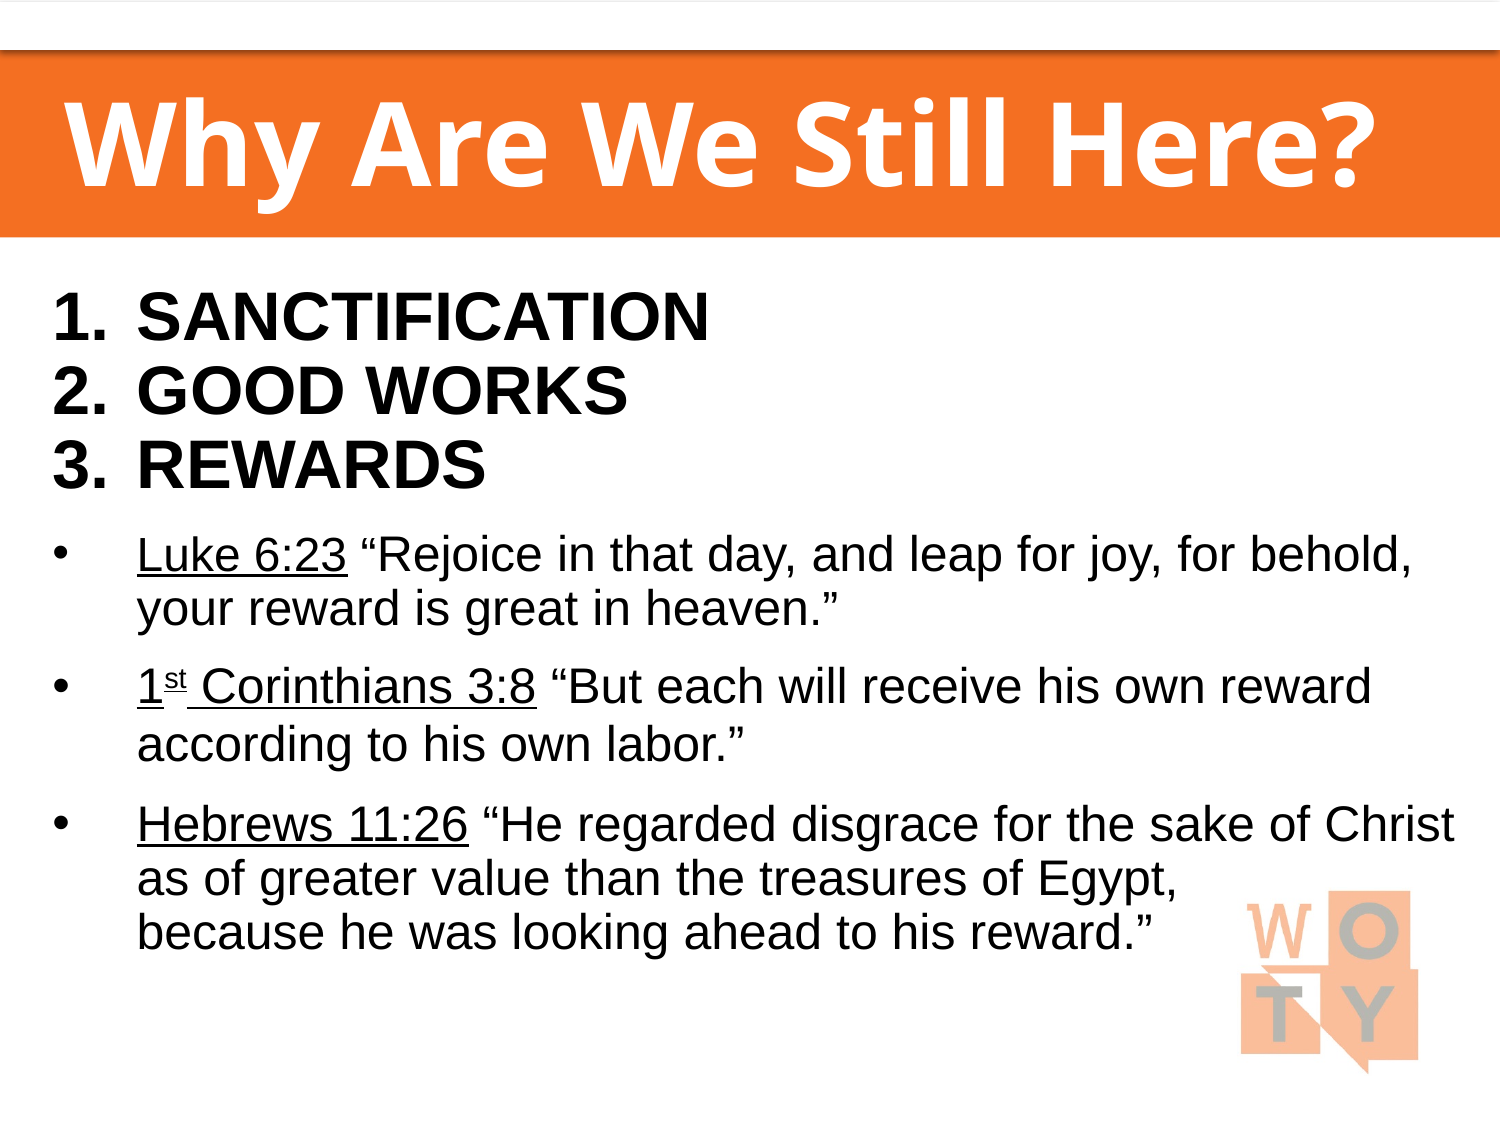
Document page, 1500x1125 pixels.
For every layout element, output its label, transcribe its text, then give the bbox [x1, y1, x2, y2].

text_box SANCTIFICATION GOOD WORKS REWARDS Luke 6:23 “Rejoice in that day, and leap for joy, for behold, your reward is great in heaven.” 1st Corinthians 3:8 “But each will receive his own reward according to his own labor.” Hebrews 11:26 “He regarded disgrace for the sake of Christ as of greater value than the treasures of Egypt, because he was looking ahead to his reward.” [37, 273, 1475, 1125]
picture [0, 50, 1500, 237]
text_box Why Are We Still Here? [50, 62, 1500, 238]
